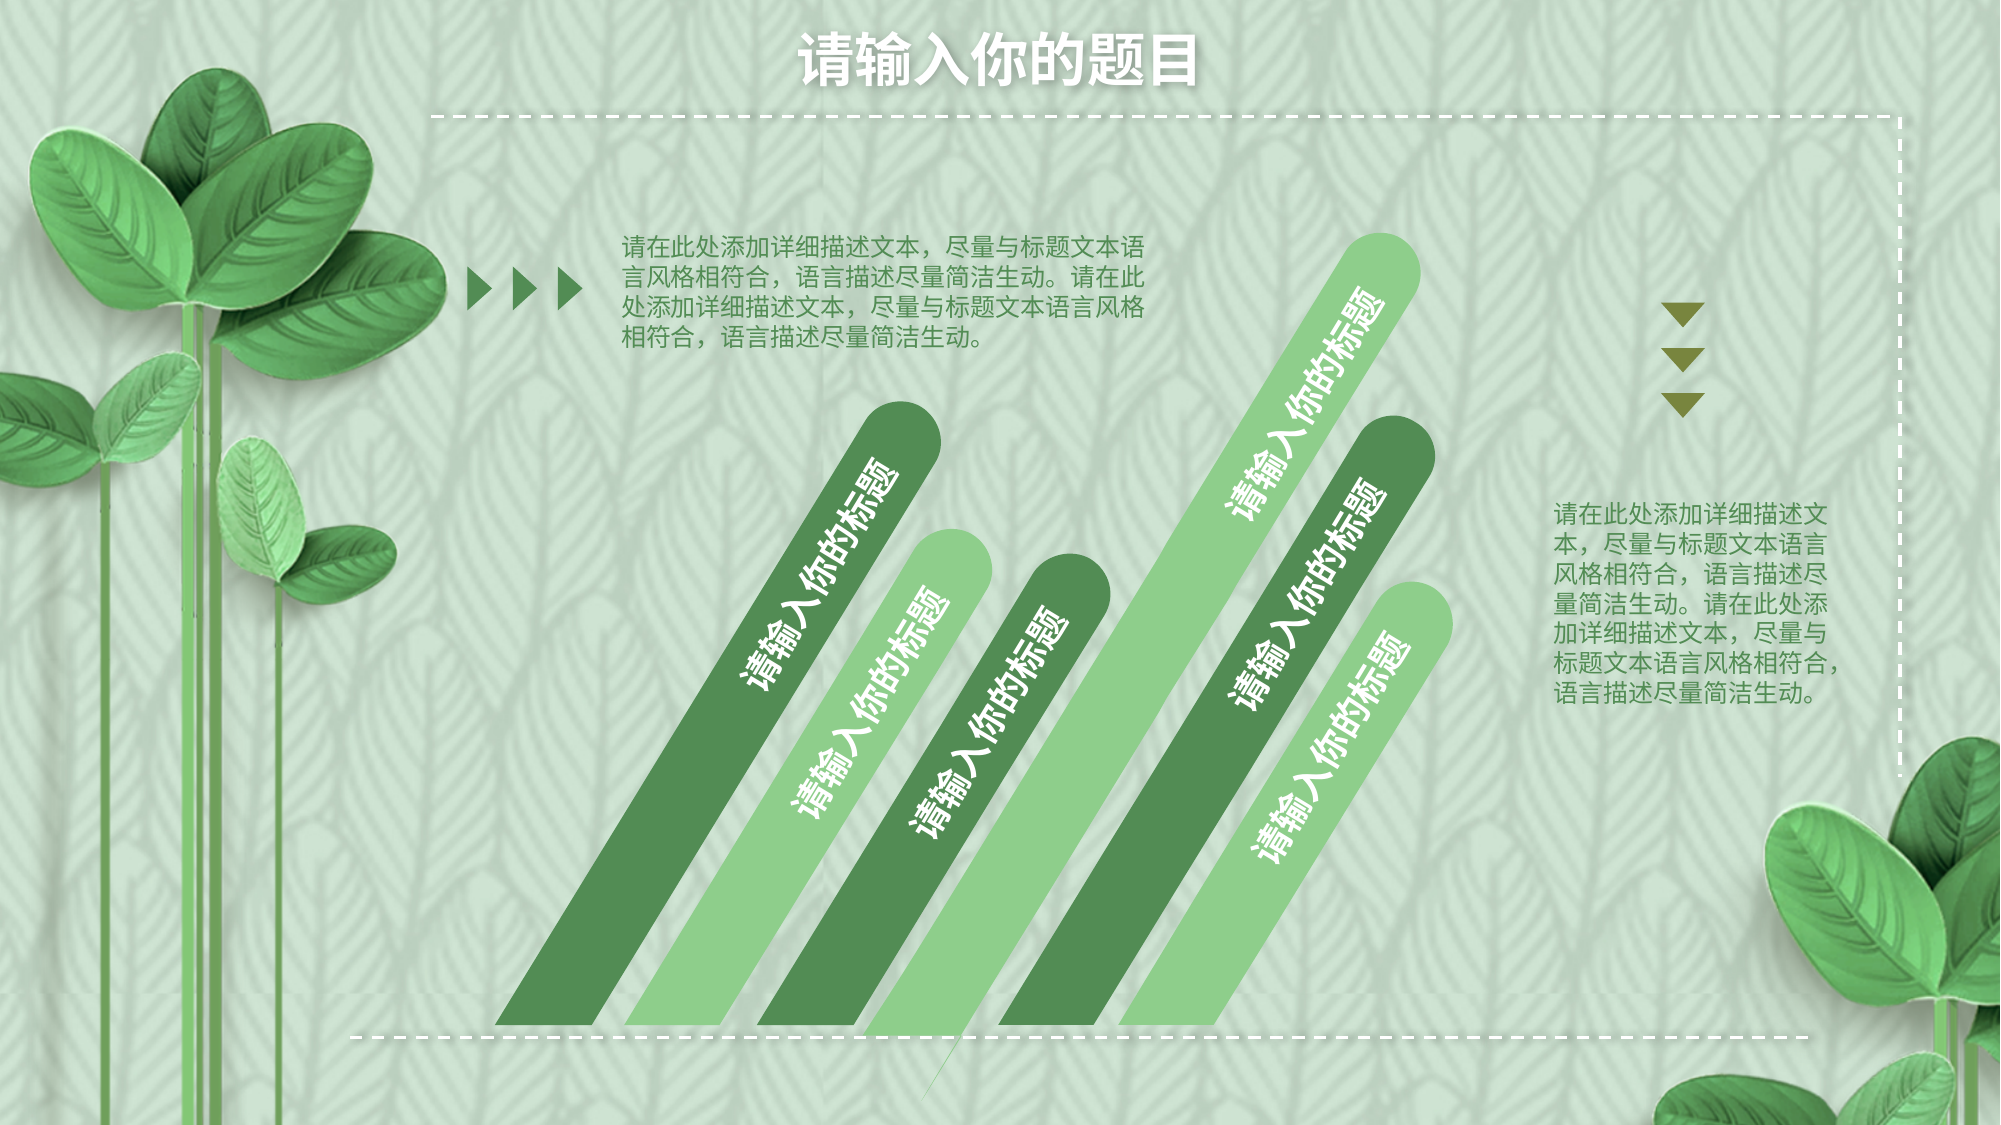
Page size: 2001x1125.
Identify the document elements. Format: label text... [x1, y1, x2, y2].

picture [0, 0, 2000, 1125]
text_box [998, 409, 1442, 1025]
text_box 请在此处添加详细描述文本，尽量与标题文本语言风格相符合，语言描述尽量简洁生动。请在此处添加详细描述文本，尽量与标题文本语言风格相符合，语言描述尽量简洁生动。 [606, 224, 1182, 389]
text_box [756, 548, 862, 1025]
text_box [624, 523, 862, 1025]
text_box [467, 266, 583, 311]
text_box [862, 232, 1421, 1101]
text_box 请在此处添加详细描述文本，尽量与标题文本语言风格相符合，语言描述尽量简洁生动。请在此处添加详细描述文本，尽量与标题文本语言风格相符合，语言描述尽量简洁生动。 [1538, 490, 1854, 746]
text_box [1625, 338, 1741, 383]
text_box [494, 395, 862, 1025]
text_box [1118, 575, 1459, 1025]
